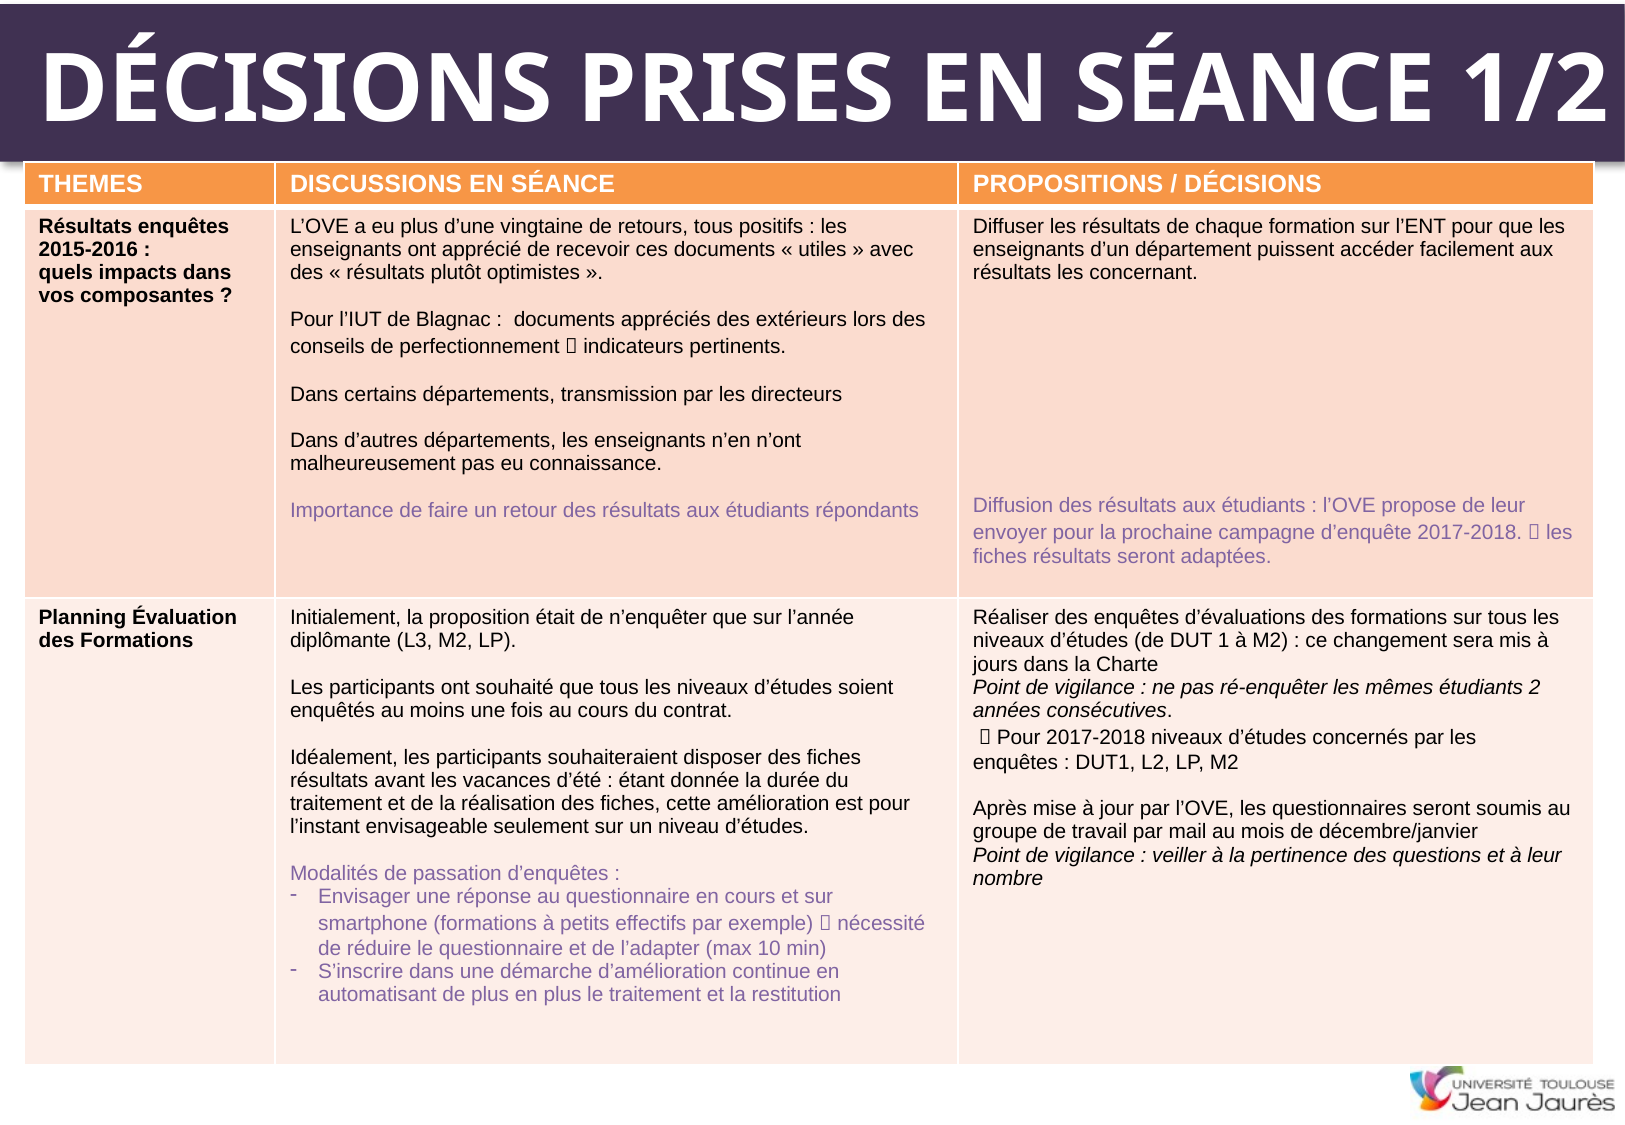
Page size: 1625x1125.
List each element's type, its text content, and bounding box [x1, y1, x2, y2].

table_cell Initialement, la proposition était de n’enquêter que sur l’année diplômante (L3, M2, LP). Les participants ont souhaité que tous les niveaux d’études soient enquêtés au moins une fois au cours du contrat. Idéalement, les participants souhaiteraient disposer des fiches résultats avant les vacances d’été : étant donnée la durée du traitement et de la réalisation des fiches, cette amélioration est pour l’instant envisageable seulement sur un niveau d’études. Modalités de passation d’enquêtes : Envisager une réponse au questionnaire en cours et sur smartphone (formations à petits effectifs par exemple)  nécessité de réduire le questionnaire et de l’adapter (max 10 min) S’inscrire dans une démarche d’amélioration continue en automatisant de plus en plus le traitement et la restitution [276, 599, 957, 1064]
table_cell Résultats enquêtes 2015-2016 : quels impacts dans vos composantes ? [25, 210, 274, 597]
table_cell Diffuser les résultats de chaque formation sur l’ENT pour que les enseignants d’un département puissent accéder facilement aux résultats les concernant. Diffusion des résultats aux étudiants : l’OVE propose de leur envoyer pour la prochaine campagne d’enquête 2017-2018.  les fiches résultats seront adaptées. [959, 210, 1593, 597]
picture [1410, 1053, 1615, 1124]
text_box DÉCISIONS PRISES EN SÉANCE 1/2 [0, 4, 1625, 162]
table_cell L’OVE a eu plus d’une vingtaine de retours, tous positifs : les enseignants ont apprécié de recevoir ces documents « utiles » avec des « résultats plutôt optimistes ». Pour l’IUT de Blagnac : documents appréciés des extérieurs lors des conseils de perfectionnement  indicateurs pertinents. Dans certains départements, transmission par les directeurs Dans d’autres départements, les enseignants n’en n’ont malheureusement pas eu connaissance. Importance de faire un retour des résultats aux étudiants répondants [276, 210, 957, 597]
table_header DISCUSSIONS EN SÉANCE [276, 163, 957, 204]
table_cell Planning Évaluation des Formations [25, 599, 274, 1064]
table_header THEMES [25, 163, 274, 204]
table_header PROPOSITIONS / DÉCISIONS [959, 163, 1593, 204]
table_cell Réaliser des enquêtes d’évaluations des formations sur tous les niveaux d’études (de DUT 1 à M2) : ce changement sera mis à jours dans la Charte Point de vigilance : ne pas ré-enquêter les mêmes étudiants 2 années consécutives.  Pour 2017-2018 niveaux d’études concernés par les enquêtes : DUT1, L2, LP, M2 Après mise à jour par l’OVE, les questionnaires seront soumis au groupe de travail par mail au mois de décembre/janvier Point de vigilance : veiller à la pertinence des questions et à leur nombre [959, 599, 1593, 1064]
